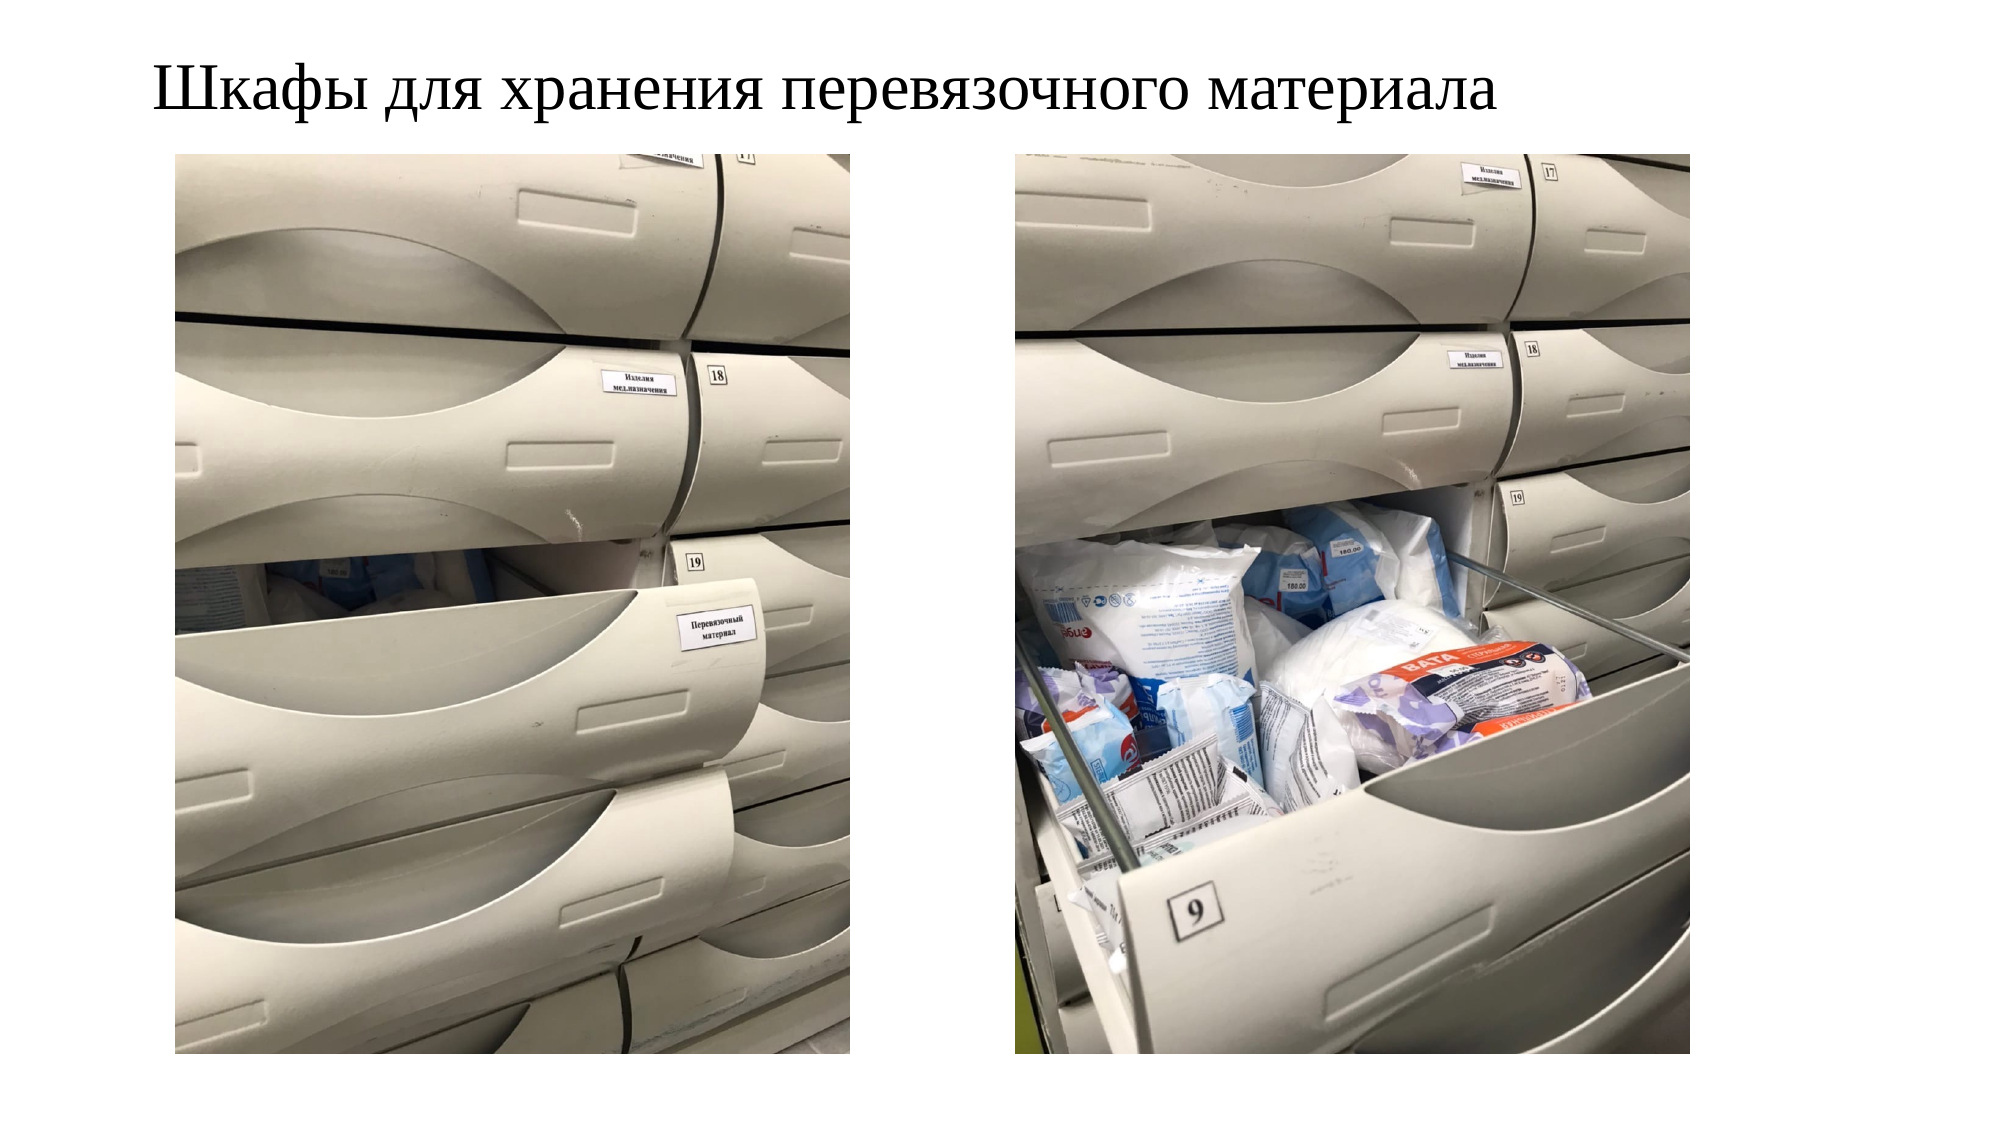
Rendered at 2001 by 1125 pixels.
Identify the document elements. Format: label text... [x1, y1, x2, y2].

picture [1015, 154, 1690, 1054]
title Шкафы для хранения перевязочного материала [137, 75, 1897, 132]
picture [175, 154, 850, 1054]
